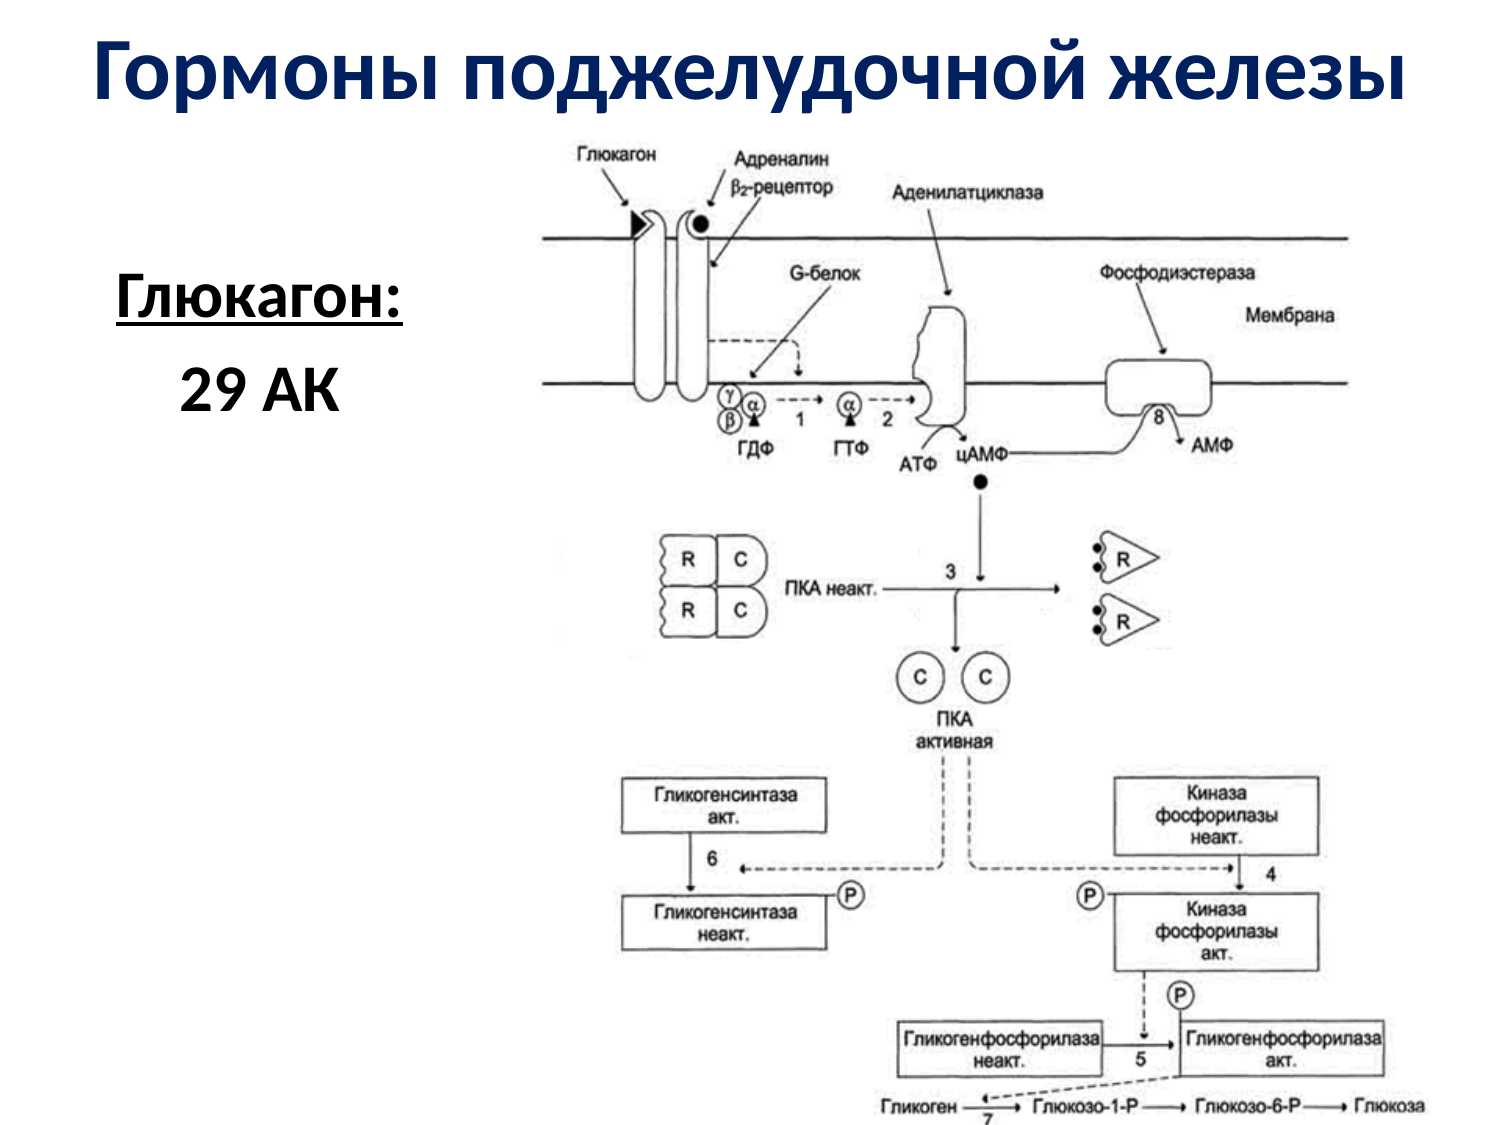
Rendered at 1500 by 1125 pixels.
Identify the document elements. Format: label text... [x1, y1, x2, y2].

title Гормоны поджелудочной железы [76, 0, 1427, 128]
list Глюкагон: 29 АК [41, 243, 479, 986]
picture [537, 140, 1449, 1125]
